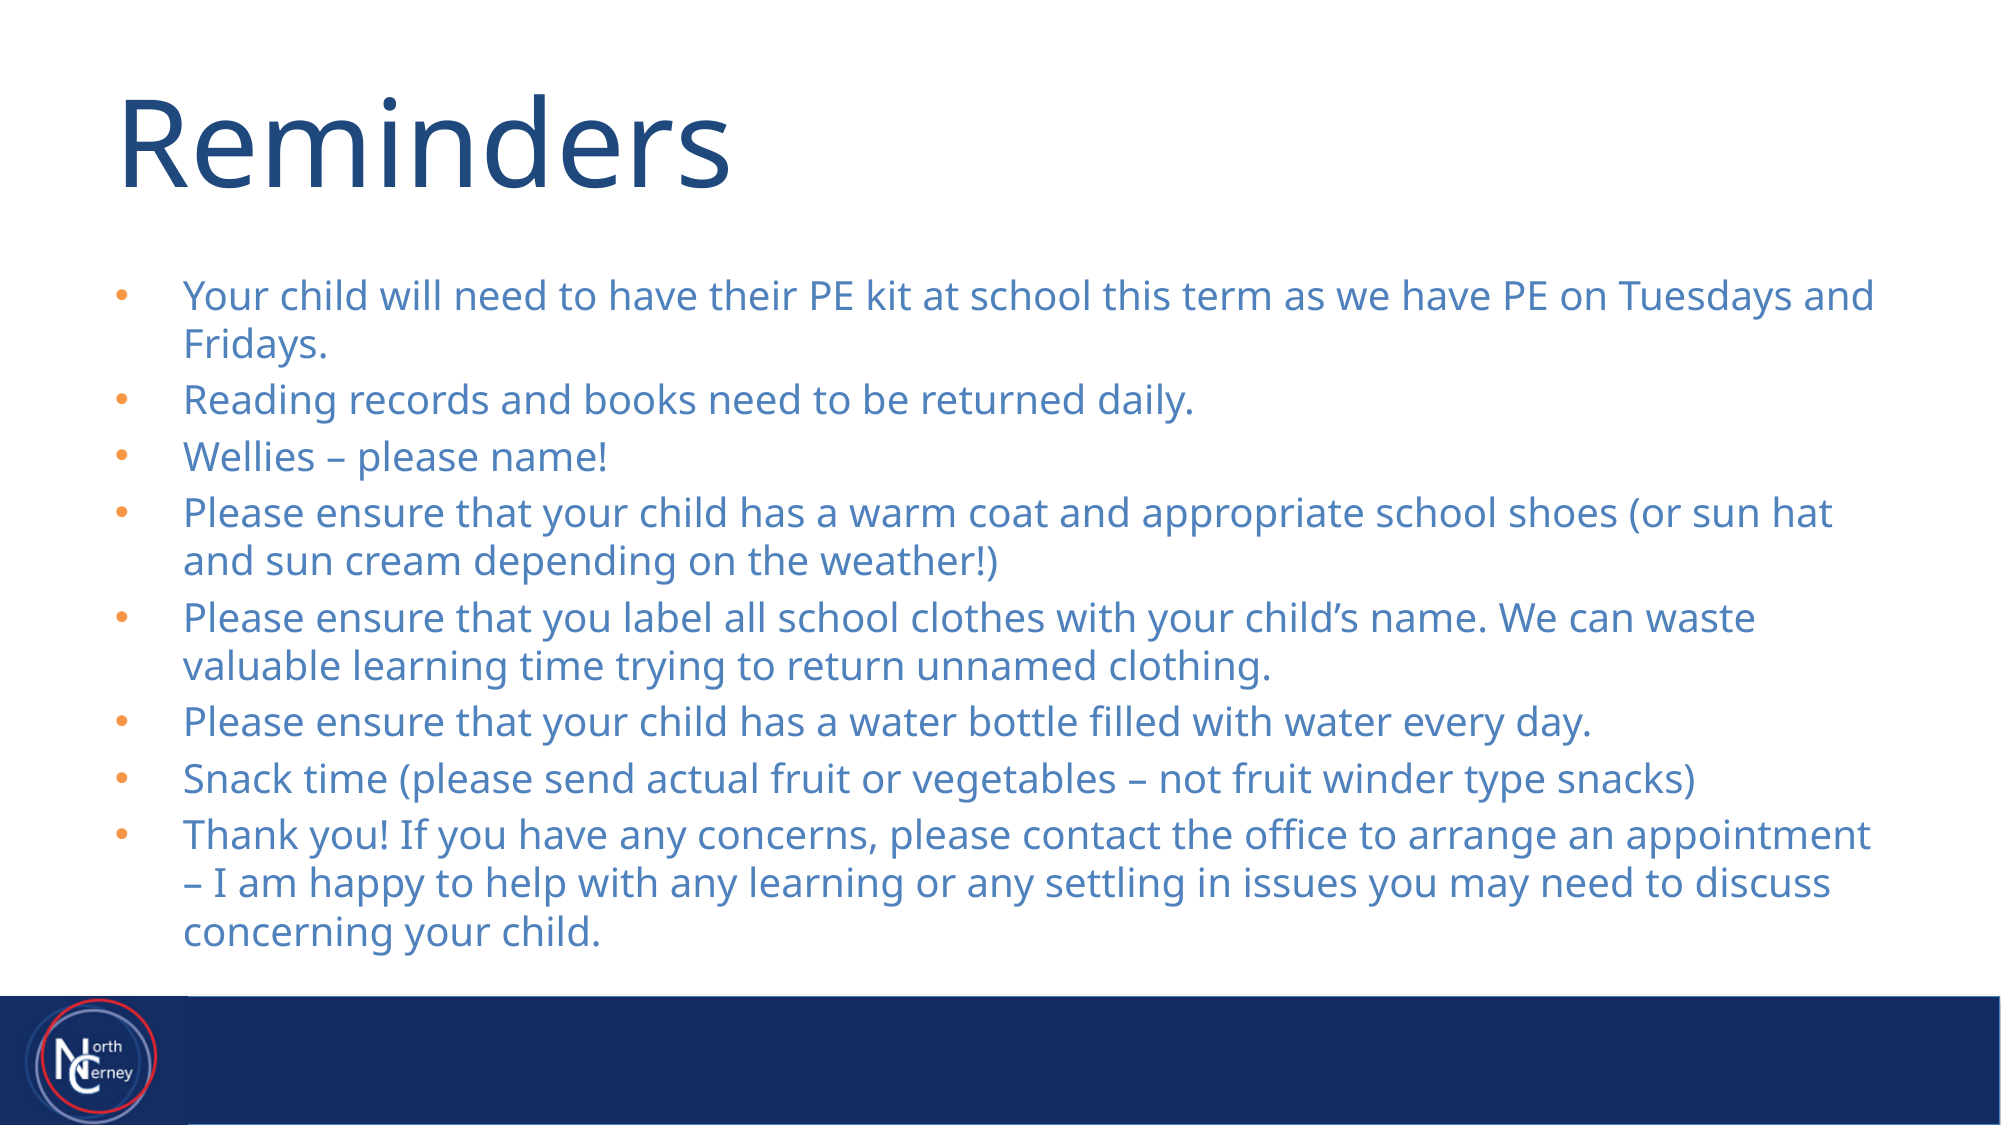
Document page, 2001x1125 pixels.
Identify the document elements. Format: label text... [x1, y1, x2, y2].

picture [0, 996, 189, 1125]
title Reminders [99, 45, 1900, 233]
list Your child will need to have their PE kit at school this term as we have PE on Tuesdays and Fridays. Reading records and books need to be returned daily. Wellies – please name! Please ensure that your child has a warm coat and appropriate school shoes (or sun hat and sun cream depending on the weather!) Please ensure that you label all school clothes with your child’s name. We can waste valuable learning time trying to return unnamed clothing. Please ensure that your child has a water bottle filled with water every day. Snack time (please send actual fruit or vegetables – not fruit winder type snacks) Thank you! If you have any concerns, please contact the office to arrange an appointment – I am happy to help with any learning or any settling in issues you may need to discuss concerning your child. [99, 262, 1900, 965]
